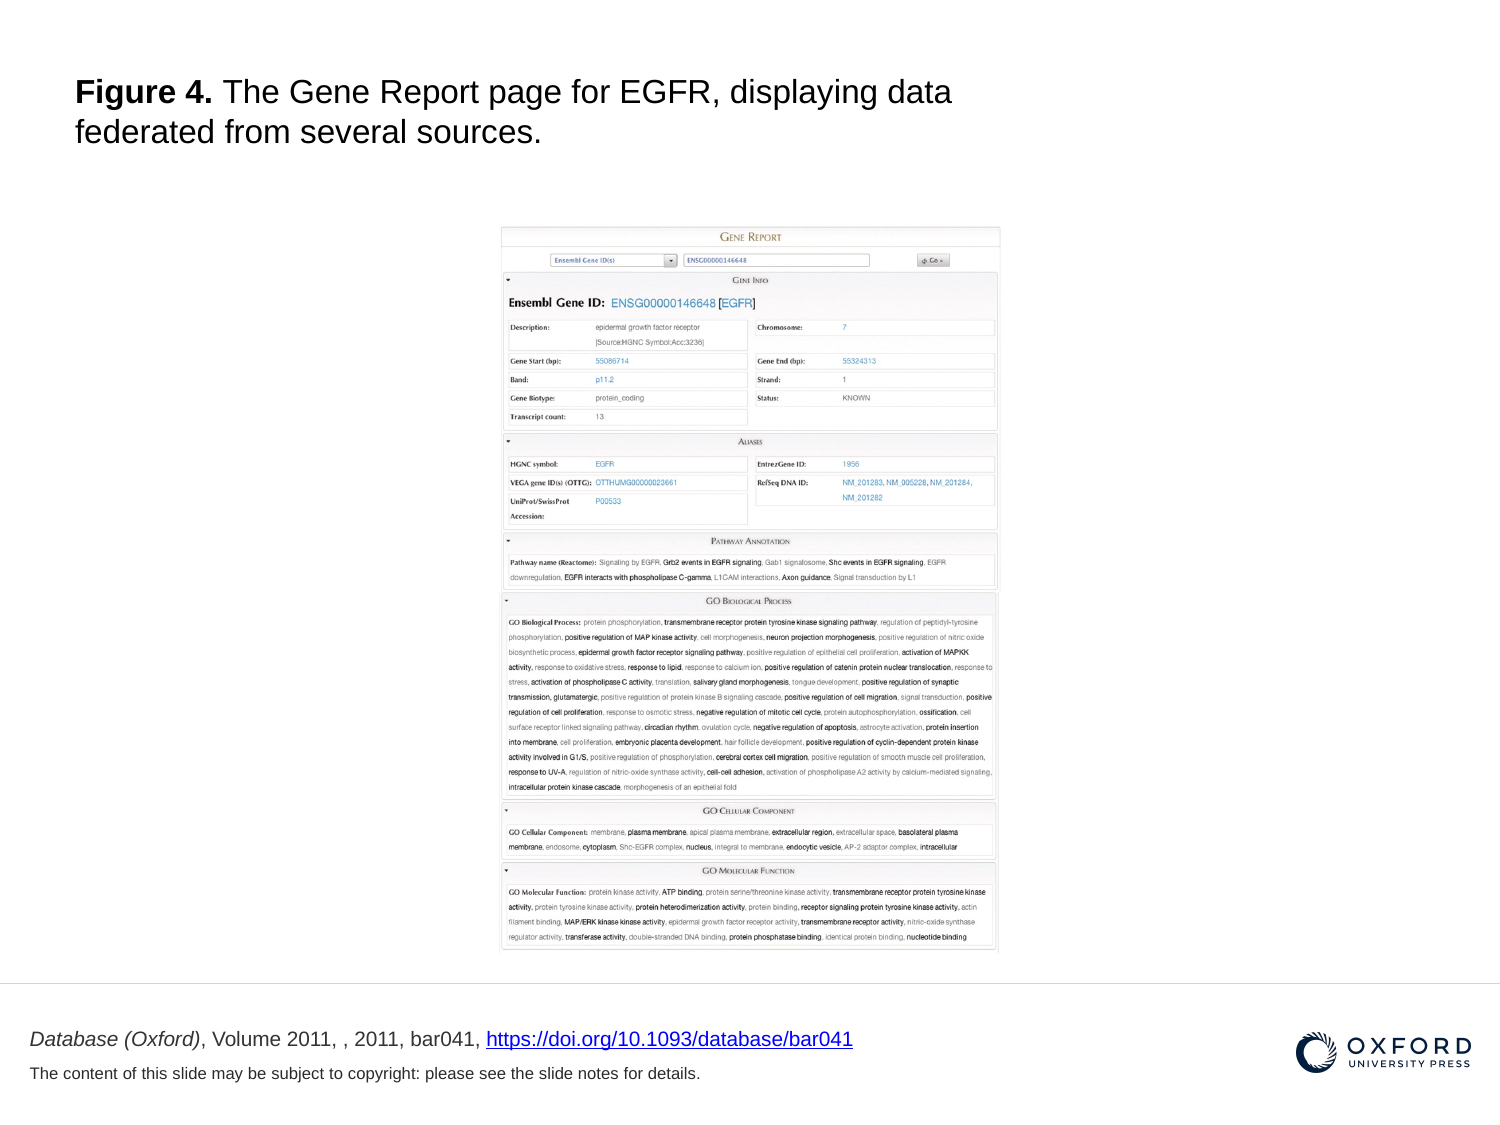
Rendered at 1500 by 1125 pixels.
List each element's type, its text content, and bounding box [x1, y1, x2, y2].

picture [497, 224, 1002, 957]
picture [1296, 1032, 1471, 1073]
footer Database (Oxford), Volume 2011, , 2011, bar041, https://doi.org/10.1093/database/bar041 The content of this slide may be subject to copyright: please see the slide notes for details. [0, 983, 1260, 1125]
title Figure 4. The Gene Report page for EGFR, displaying data federated from several sources. [75, 69, 1078, 171]
